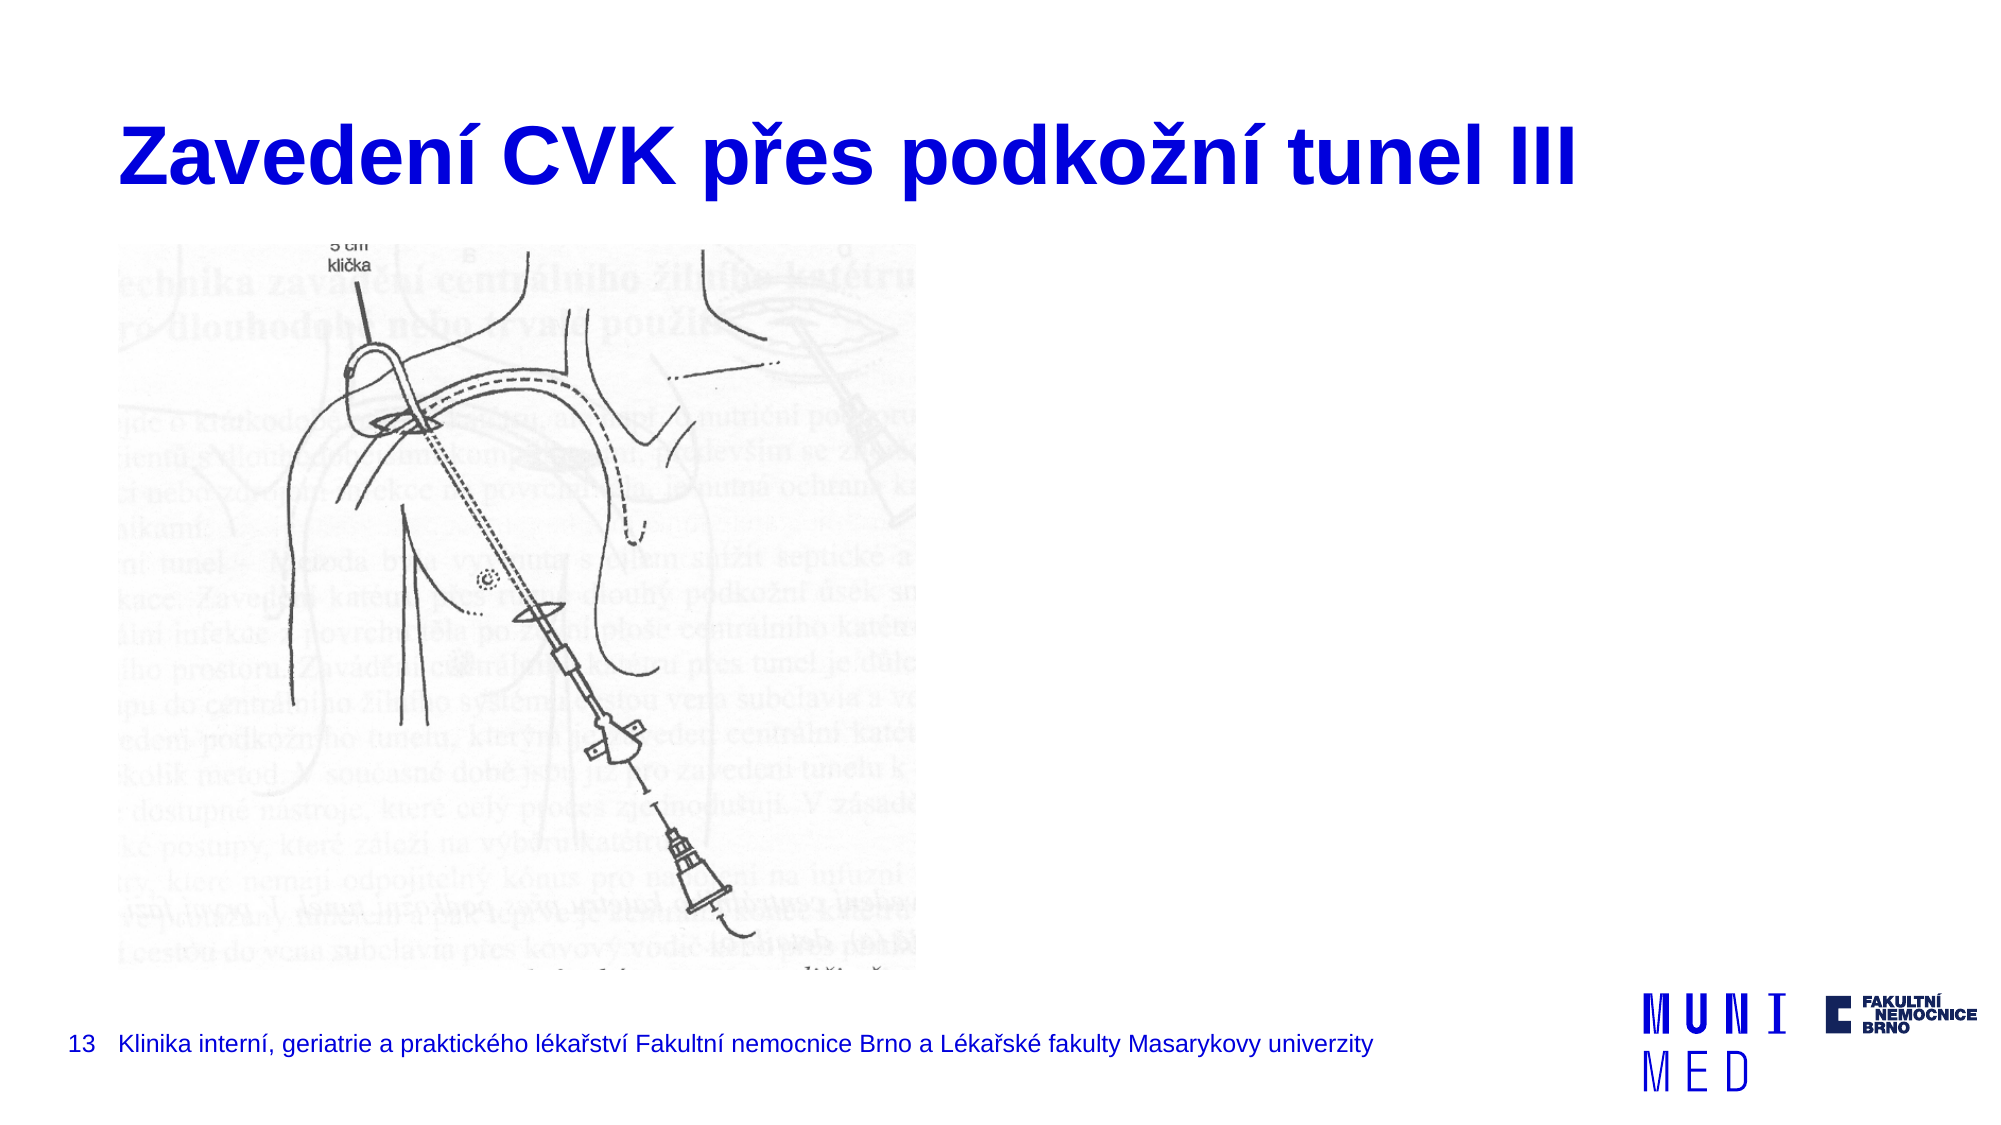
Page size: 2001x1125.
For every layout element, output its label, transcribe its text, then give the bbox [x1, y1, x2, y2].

title Zavedení CVK přes podkožní tunel III [118, 118, 1883, 193]
slide_number 13 [67, 1021, 110, 1063]
footer Klinika interní, geriatrie a praktického lékařství Fakultní nemocnice Brno a Lékařské fakulty Masarykovy univerzity [118, 1021, 1418, 1063]
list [117, 243, 916, 970]
